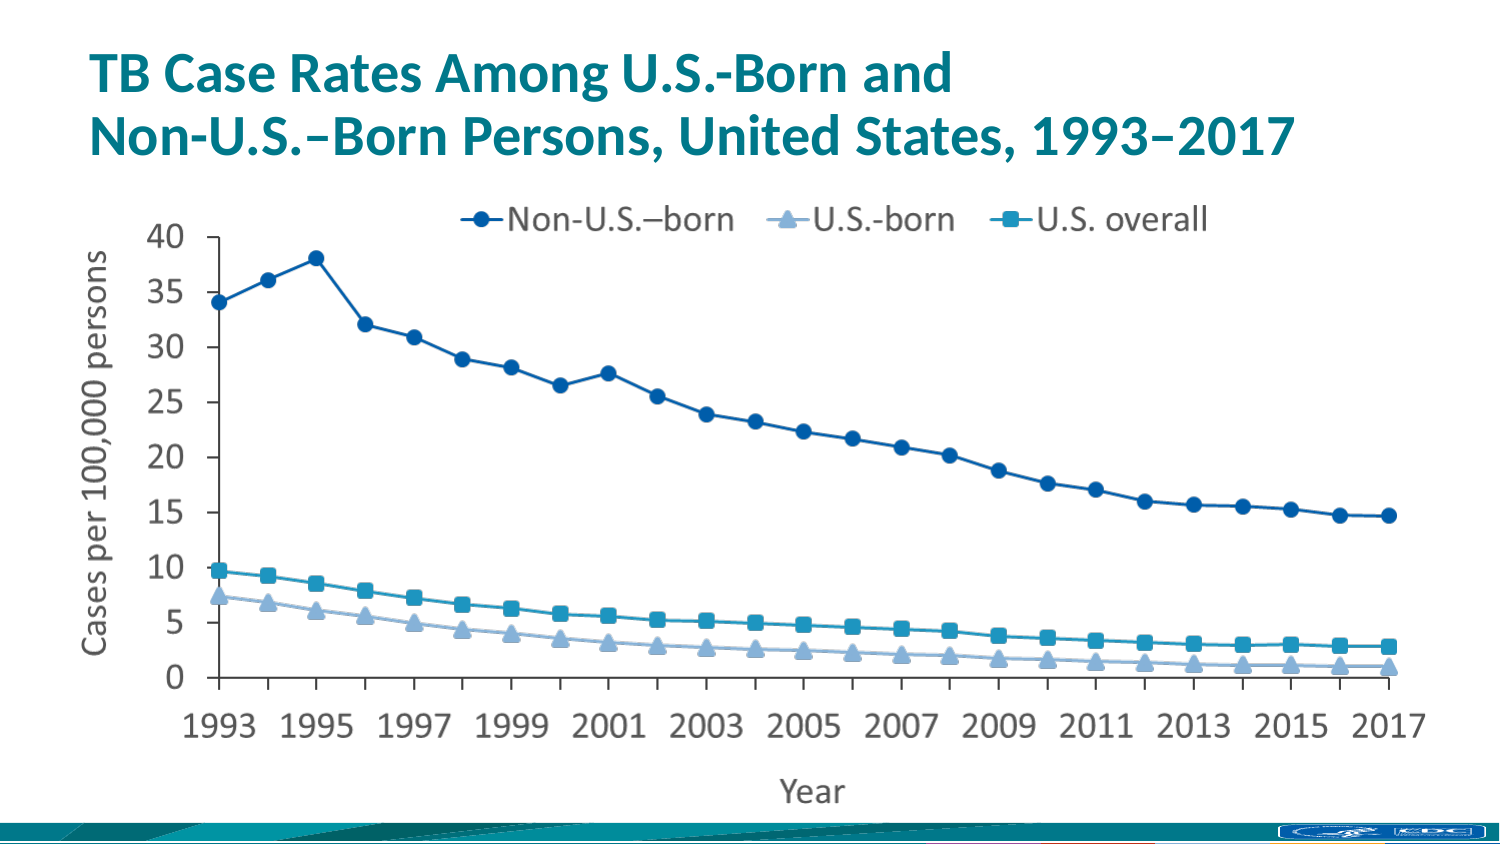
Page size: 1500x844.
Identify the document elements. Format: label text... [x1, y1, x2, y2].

title TB Case Rates Among U.S.-Born and Non-U.S.–Born Persons, United States, 1993–2017 [75, 33, 1425, 156]
picture [61, 157, 1439, 826]
